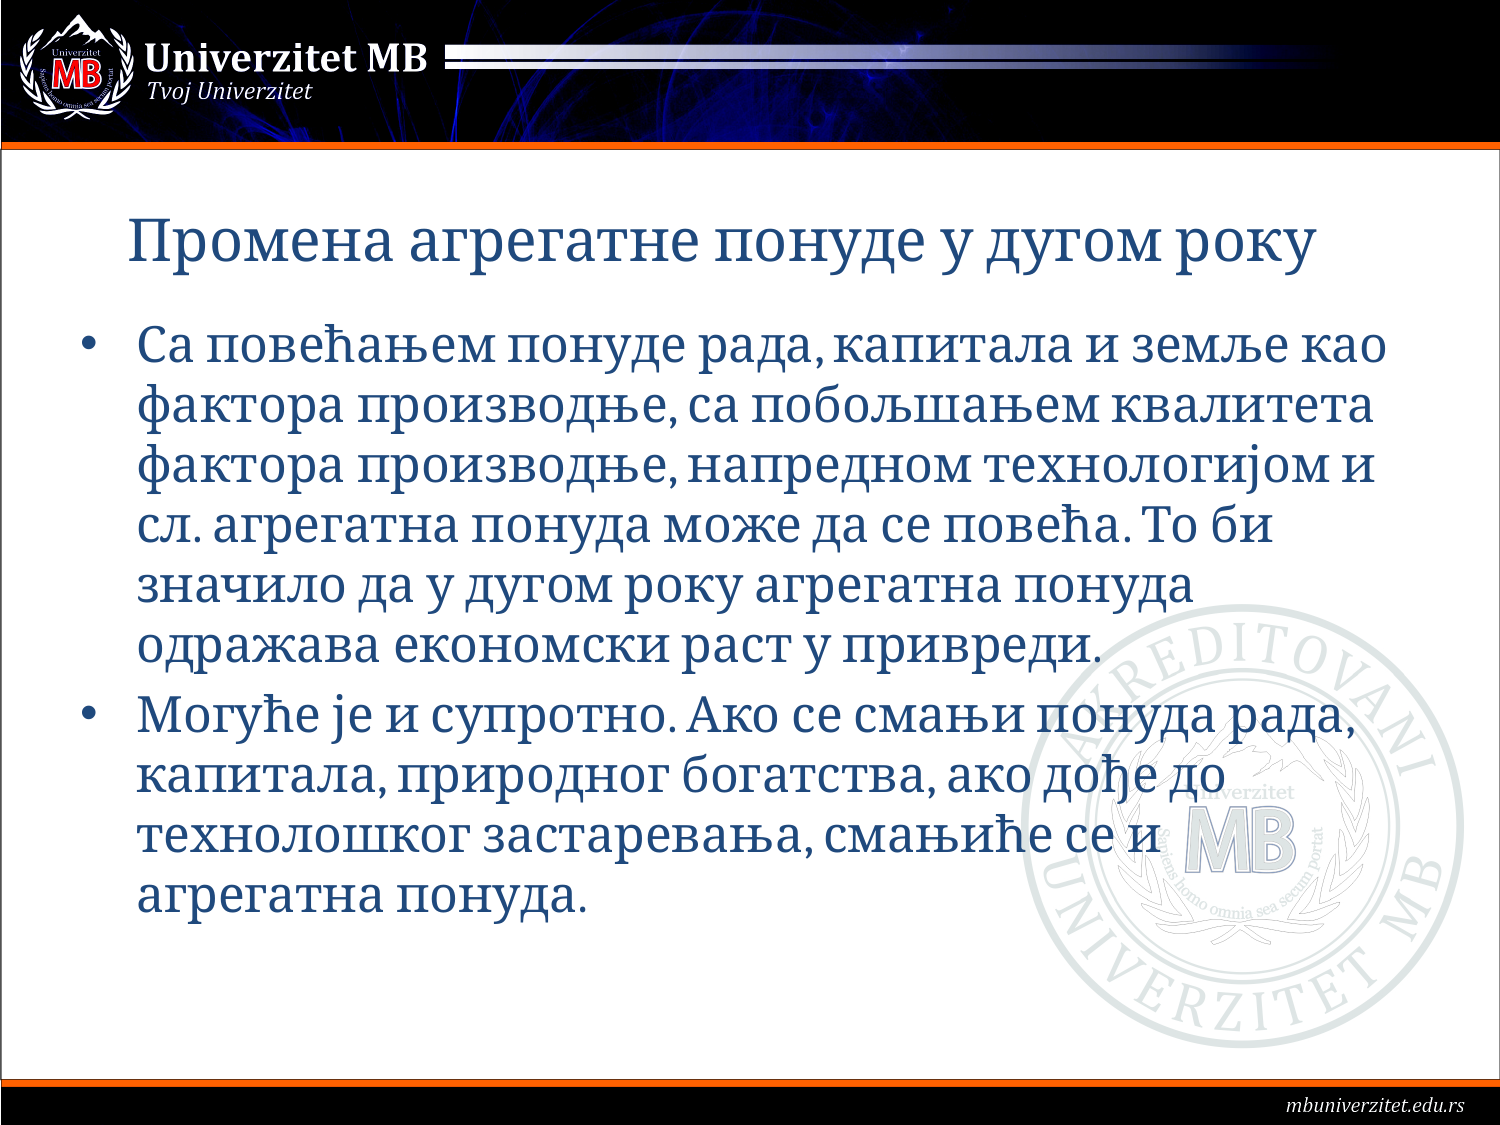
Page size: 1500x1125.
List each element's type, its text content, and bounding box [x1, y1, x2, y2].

picture [0, 0, 1500, 1125]
title Промена агрегатне понуде у дугом року [112, 172, 1388, 303]
subtitle Са повећањем понуде рада, капитала и земље као фактора производње, са побољшањем квалитета фактора производње, напредном технологијом и сл. агрегатна понуда може да се повећа. То би значило да у дугом року агрегатна понуда одражава економски раст у привреди. Могуће је и супротно. Ако се смањи понуда рада, капитала, природног богатства, ако дође до технолошког застаревања, смањиће се и агрегатна понуда. [64, 305, 1436, 988]
